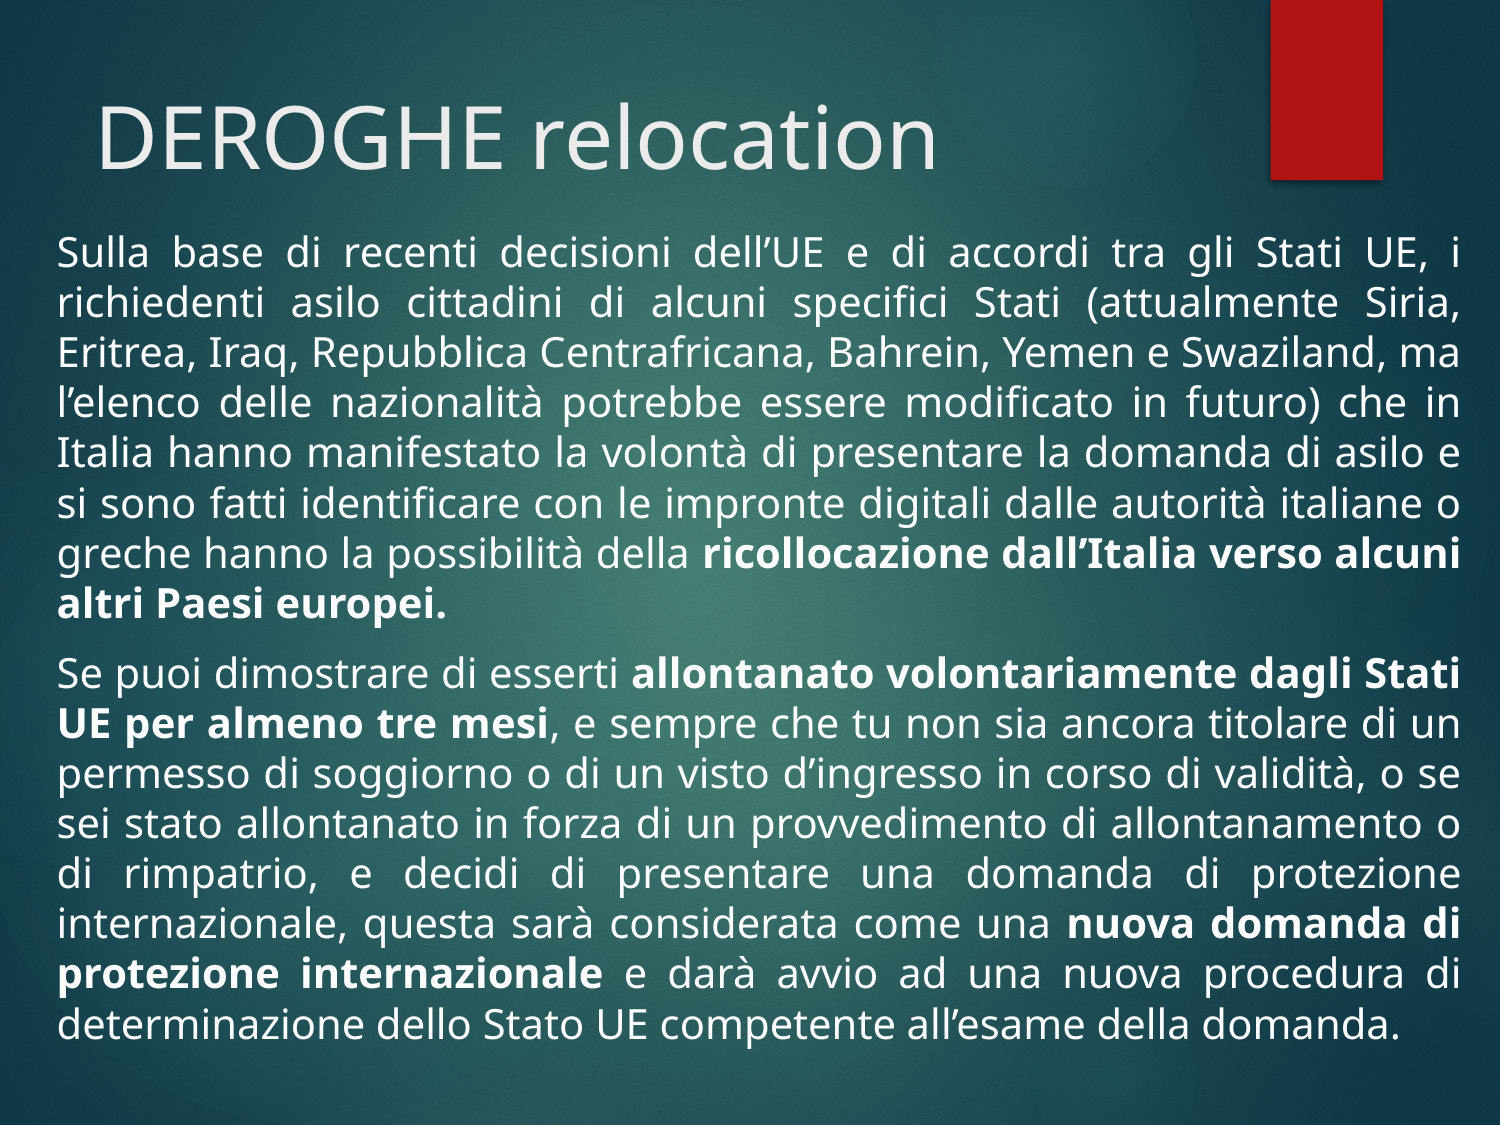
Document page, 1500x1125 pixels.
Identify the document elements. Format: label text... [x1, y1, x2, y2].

list Sulla base di recenti decisioni dell’UE e di accordi tra gli Stati UE, i richiedenti asilo cittadini di alcuni specifici Stati (attualmente Siria, Eritrea, Iraq, Repubblica Centrafricana, Bahrein, Yemen e Swaziland, ma l’elenco delle nazionalità potrebbe essere modificato in futuro) che in Italia hanno manifestato la volontà di presentare la domanda di asilo e si sono fatti identificare con le impronte digitali dalle autorità italiane o greche hanno la possibilità della ricollocazione dall’Italia verso alcuni altri Paesi europei. Se puoi dimostrare di esserti allontanato volontariamente dagli Stati UE per almeno tre mesi, e sempre che tu non sia ancora titolare di un permesso di soggiorno o di un visto d’ingresso in corso di validità, o se sei stato allontanato in forza di un provvedimento di allontanamento o di rimpatrio, e decidi di presentare una domanda di protezione internazionale, questa sarà considerata come una nuova domanda di protezione internazionale e darà avvio ad una nuova procedura di determinazione dello Stato UE competente all’esame della domanda. [41, 218, 1478, 1125]
title DEROGHE relocation [79, 74, 1237, 218]
